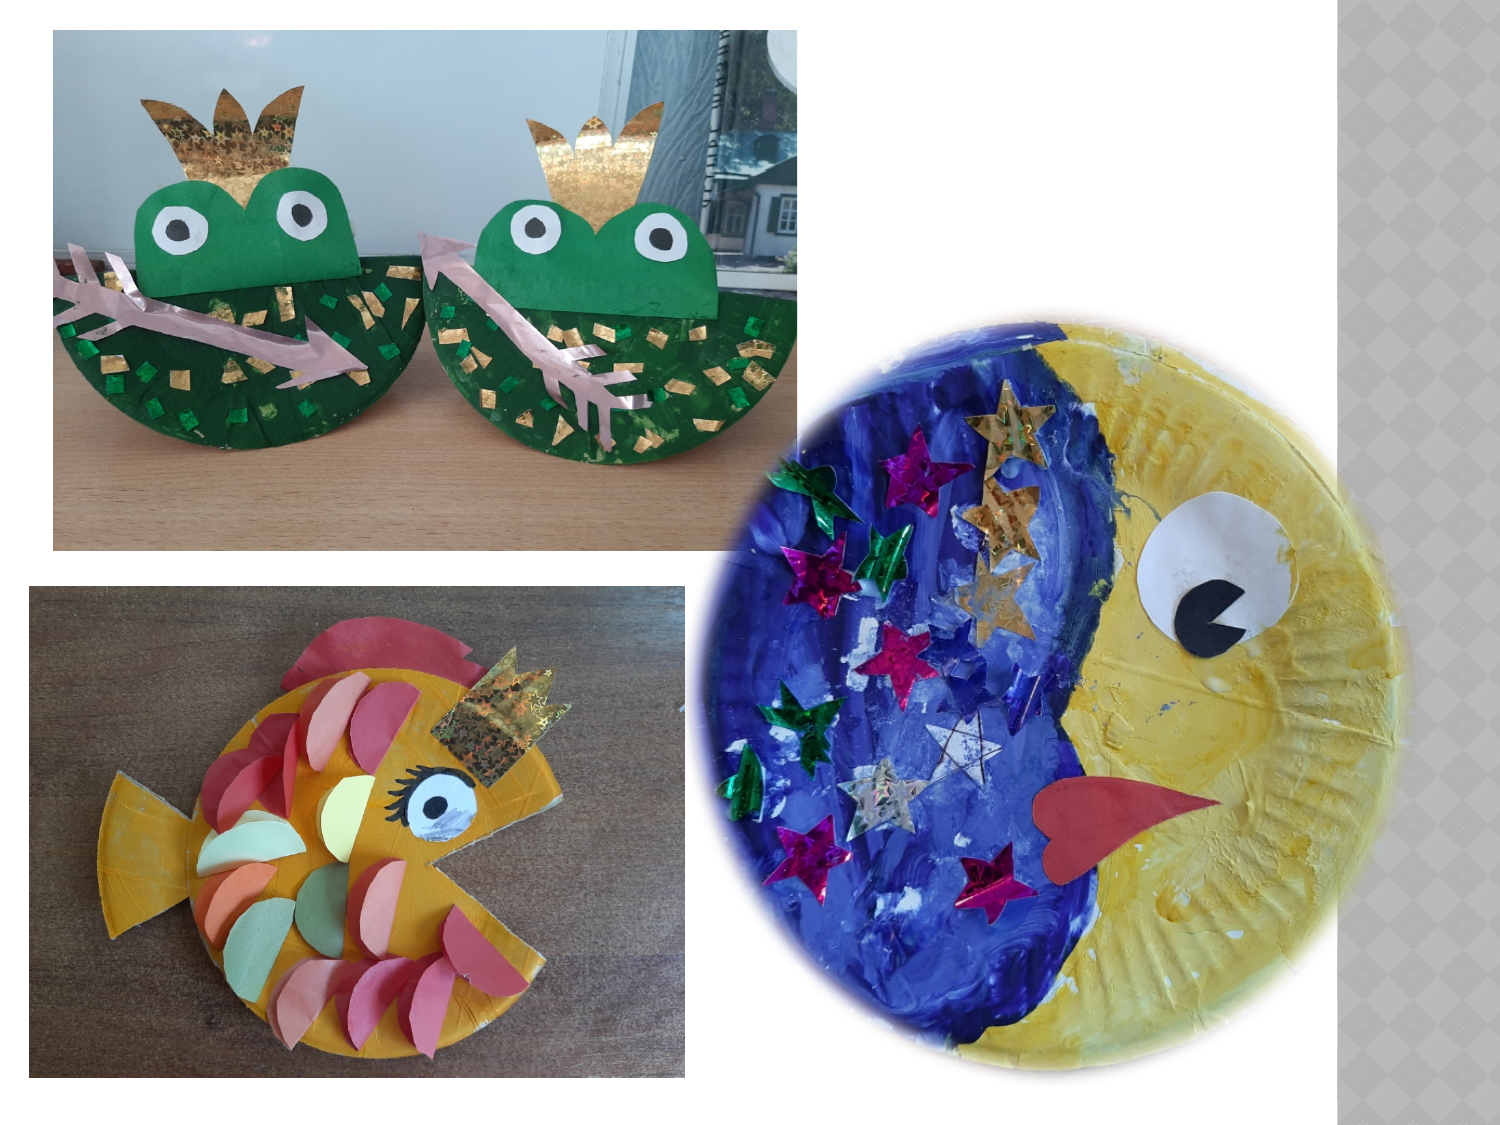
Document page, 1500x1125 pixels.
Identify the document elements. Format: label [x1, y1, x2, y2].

picture [28, 322, 1445, 1079]
list [52, 30, 798, 552]
